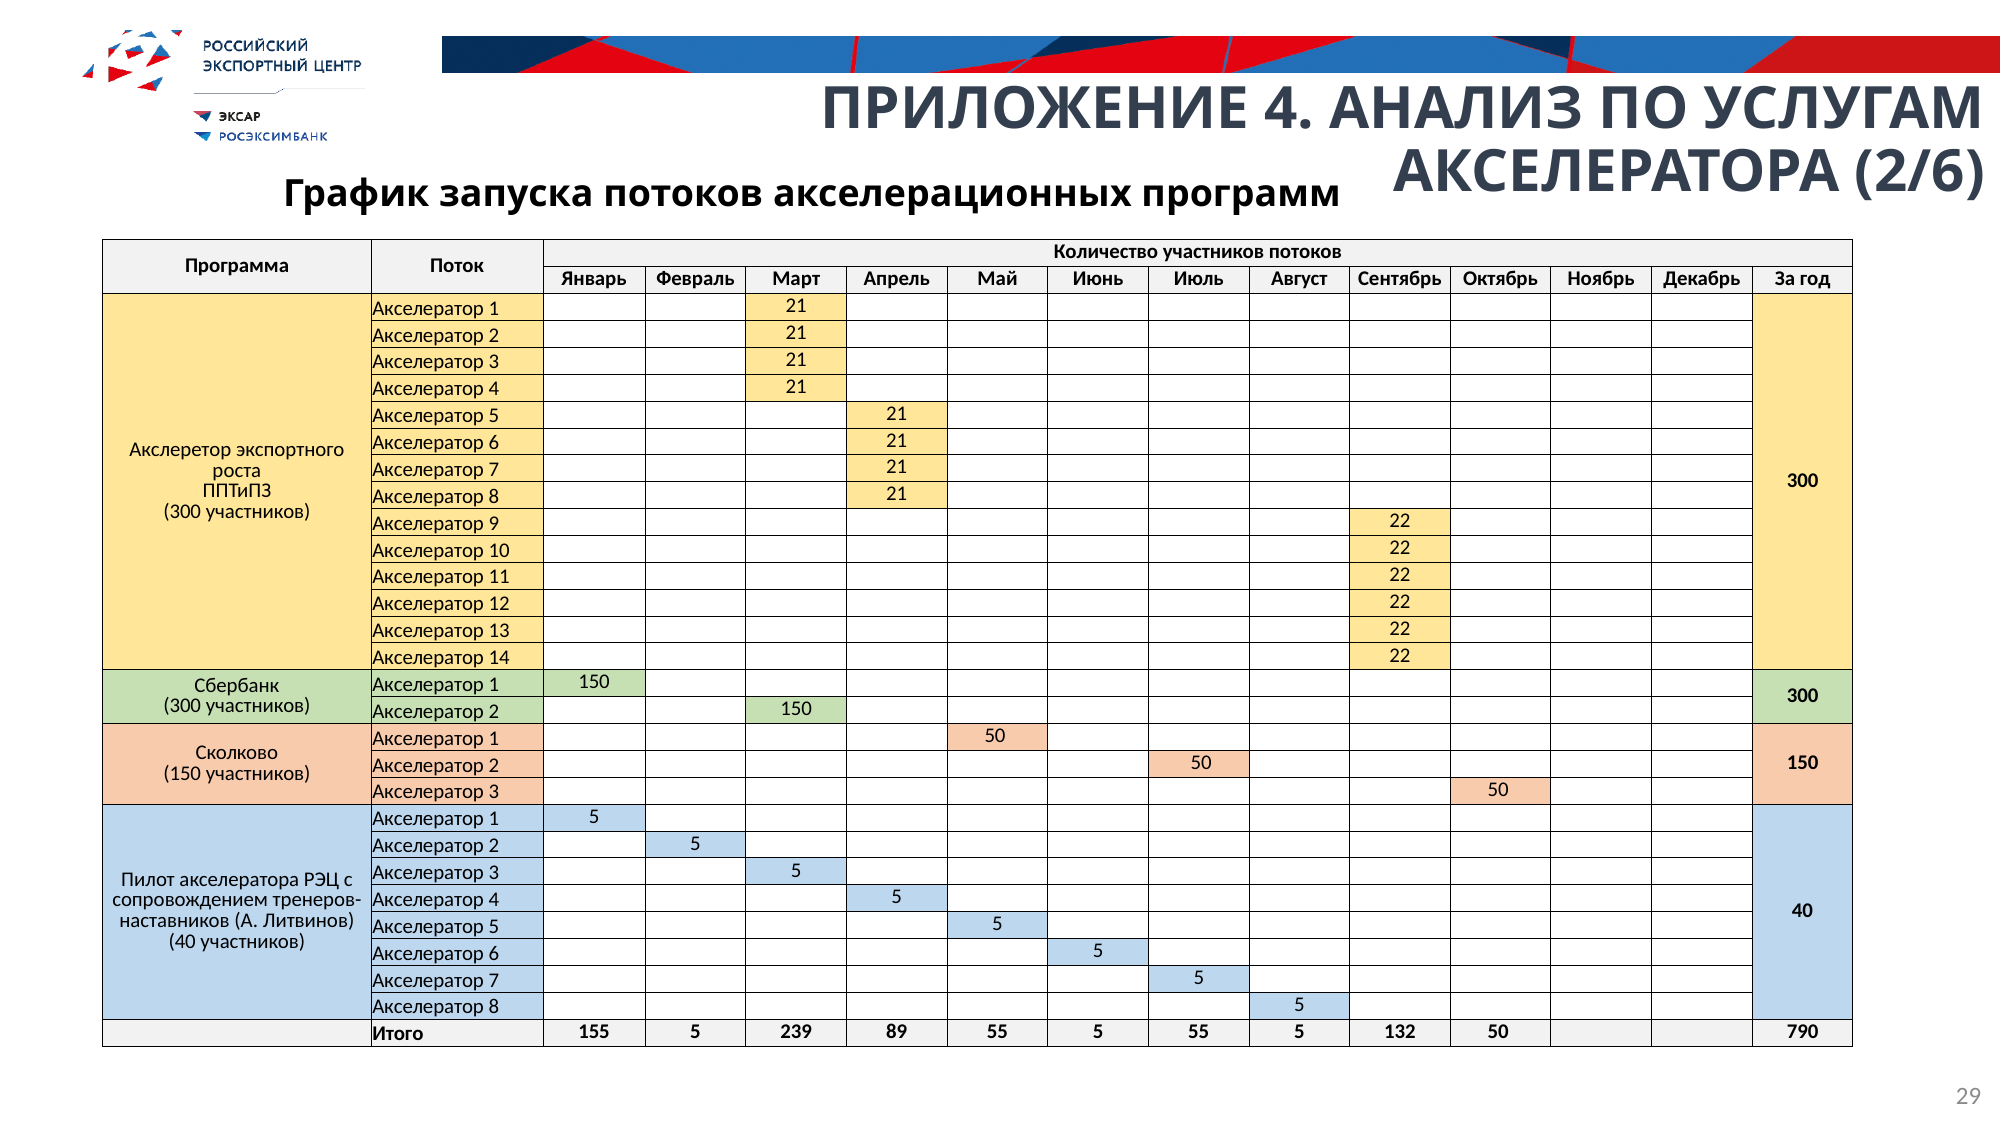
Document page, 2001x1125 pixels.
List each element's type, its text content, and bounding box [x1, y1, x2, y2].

table_cell [544, 751, 645, 777]
table_cell [1250, 348, 1349, 374]
table_cell [1149, 617, 1249, 642]
table_cell [1451, 590, 1550, 616]
table_cell [1451, 482, 1550, 508]
table_cell [847, 939, 947, 965]
table_cell [1250, 617, 1349, 642]
table_cell [1350, 294, 1450, 320]
table_cell Акселератор 4 [372, 375, 543, 401]
table_cell [1149, 858, 1249, 884]
table_cell [847, 966, 947, 992]
table_cell [1048, 751, 1148, 777]
table_cell [847, 375, 947, 401]
table_cell [746, 670, 846, 696]
table_cell Акселератор 5 [372, 402, 543, 428]
table_cell [1149, 939, 1249, 965]
table_cell [646, 536, 745, 562]
table_cell [948, 885, 1047, 911]
table_cell Акселератор 2 [372, 751, 543, 777]
table_cell Акселератор 8 [372, 993, 543, 1019]
table_cell [646, 885, 745, 911]
table_cell [1652, 966, 1752, 992]
table_cell [1652, 912, 1752, 938]
table_cell [646, 375, 745, 401]
table_cell [1250, 509, 1349, 535]
table_cell [1451, 563, 1550, 589]
table_cell 5 [646, 832, 745, 857]
table_cell [746, 617, 846, 642]
table_cell [1048, 805, 1148, 831]
table_cell [1350, 375, 1450, 401]
table_cell 22 [1350, 509, 1450, 535]
table_cell [1551, 858, 1651, 884]
table_cell [1652, 617, 1752, 642]
table_cell [646, 939, 745, 965]
table_cell [1551, 832, 1651, 857]
table_cell [544, 402, 645, 428]
table_cell Акслеретор экспортного роста ППТиПЗ (300 участников) [103, 294, 371, 669]
table_cell [544, 617, 645, 642]
table_cell [1350, 429, 1450, 454]
table_cell [1451, 536, 1550, 562]
table_cell [1451, 858, 1550, 884]
table_cell [1048, 778, 1148, 804]
table_cell [1652, 778, 1752, 804]
table_cell [1551, 455, 1651, 481]
table_cell Август [1250, 267, 1349, 293]
table_cell 5 [847, 885, 947, 911]
table_cell [1551, 966, 1651, 992]
table_cell [948, 617, 1047, 642]
table_cell 150 [544, 670, 645, 696]
table_cell [746, 832, 846, 857]
table_cell Акселератор 2 [372, 321, 543, 347]
table_cell [746, 885, 846, 911]
table_cell [1551, 939, 1651, 965]
table_cell [544, 455, 645, 481]
table_cell [1451, 617, 1550, 642]
table_cell [847, 858, 947, 884]
table_cell [646, 509, 745, 535]
table_cell 5 [1250, 993, 1349, 1019]
table_cell [1451, 832, 1550, 857]
table_cell [1149, 455, 1249, 481]
table_cell [1551, 321, 1651, 347]
table_cell [746, 912, 846, 938]
table_cell [1451, 455, 1550, 481]
table_cell [646, 590, 745, 616]
table_cell 22 [1350, 590, 1450, 616]
table_cell 239 [746, 1020, 846, 1046]
table_cell [1551, 993, 1651, 1019]
table_cell [1149, 590, 1249, 616]
table_cell [646, 348, 745, 374]
table_cell [544, 939, 645, 965]
table_cell [646, 617, 745, 642]
table_cell [1551, 348, 1651, 374]
table_cell [1350, 993, 1450, 1019]
table_cell Апрель [847, 267, 947, 293]
table_cell [1149, 536, 1249, 562]
table_cell Июль [1149, 267, 1249, 293]
table_cell [1652, 697, 1752, 723]
table_cell [1048, 482, 1148, 508]
table_cell [948, 375, 1047, 401]
table_cell [1350, 805, 1450, 831]
table_cell [1250, 805, 1349, 831]
table_cell 21 [847, 482, 947, 508]
table_cell [1451, 697, 1550, 723]
table_cell 5 [1048, 1020, 1148, 1046]
table_cell [1149, 832, 1249, 857]
table_cell [1451, 885, 1550, 911]
table_cell 21 [847, 402, 947, 428]
table_cell [544, 348, 645, 374]
table_cell [544, 321, 645, 347]
table_cell Итого [372, 1020, 543, 1046]
table_cell [948, 778, 1047, 804]
table_cell [544, 858, 645, 884]
table_cell Акселератор 2 [372, 697, 543, 723]
table_cell Акселератор 1 [372, 294, 543, 320]
table_cell [948, 643, 1047, 669]
table_cell Май [948, 267, 1047, 293]
table_cell [1652, 429, 1752, 454]
table_cell [1551, 751, 1651, 777]
table_cell 5 [646, 1020, 745, 1046]
table_cell [1551, 617, 1651, 642]
table_cell [1551, 670, 1651, 696]
table_cell [646, 455, 745, 481]
table_cell [948, 482, 1047, 508]
table_cell 5 [1048, 939, 1148, 965]
table_cell [1149, 294, 1249, 320]
table_cell [1149, 643, 1249, 669]
table_cell 132 [1350, 1020, 1450, 1046]
table_cell Ноябрь [1551, 267, 1651, 293]
table_cell [1149, 670, 1249, 696]
table_cell [646, 697, 745, 723]
table_cell 22 [1350, 563, 1450, 589]
table_cell [1149, 805, 1249, 831]
table_cell [1250, 724, 1349, 750]
table_cell [847, 993, 947, 1019]
table_cell [847, 832, 947, 857]
table_cell [847, 536, 947, 562]
table_cell [1551, 429, 1651, 454]
table_cell [1250, 402, 1349, 428]
table_cell 5 [1250, 1020, 1349, 1046]
table_cell [948, 939, 1047, 965]
table_cell [1149, 778, 1249, 804]
table_cell [544, 643, 645, 669]
table_cell [544, 724, 645, 750]
table_cell [646, 993, 745, 1019]
table_cell [1652, 805, 1752, 831]
table_cell Акселератор 4 [372, 885, 543, 911]
table_cell [746, 939, 846, 965]
table_cell [1551, 724, 1651, 750]
table_cell [948, 670, 1047, 696]
table_cell [1149, 482, 1249, 508]
table_cell [1350, 966, 1450, 992]
table_cell [1652, 751, 1752, 777]
table_cell Акселератор 7 [372, 966, 543, 992]
table_cell [1048, 643, 1148, 669]
table_cell Акселератор 2 [372, 832, 543, 857]
table_cell [1250, 429, 1349, 454]
table_cell [1048, 858, 1148, 884]
table_cell [948, 348, 1047, 374]
table_cell Акселератор 3 [372, 348, 543, 374]
table_cell [544, 697, 645, 723]
table_cell 21 [746, 321, 846, 347]
table_cell [1652, 321, 1752, 347]
table_cell [1551, 643, 1651, 669]
table_cell [544, 294, 645, 320]
table_cell [544, 563, 645, 589]
table_cell [948, 321, 1047, 347]
table_cell [1048, 321, 1148, 347]
table_cell [847, 643, 947, 669]
table_cell [746, 482, 846, 508]
table_cell [948, 832, 1047, 857]
table_cell [1250, 536, 1349, 562]
text_box График запуска потоков акселерационных программ [56, 166, 1569, 232]
table_cell [1551, 590, 1651, 616]
table_cell Акселератор 8 [372, 482, 543, 508]
table_cell [1451, 375, 1550, 401]
table_cell [1149, 885, 1249, 911]
table_cell [948, 966, 1047, 992]
table_cell [646, 858, 745, 884]
table_cell [544, 590, 645, 616]
table_cell [1451, 643, 1550, 669]
picture [82, 30, 365, 141]
table_cell [847, 590, 947, 616]
table_cell [1250, 455, 1349, 481]
table_cell [746, 402, 846, 428]
table_cell Акселератор 1 [372, 724, 543, 750]
table_cell [646, 563, 745, 589]
table_cell [1048, 832, 1148, 857]
table_cell [847, 321, 947, 347]
table_cell 155 [544, 1020, 645, 1046]
table_cell [1451, 429, 1550, 454]
table_cell [847, 697, 947, 723]
table_cell [746, 724, 846, 750]
table_cell [847, 778, 947, 804]
table_cell Акселератор 13 [372, 617, 543, 642]
table_cell [544, 966, 645, 992]
table_cell [1149, 563, 1249, 589]
table_cell [1250, 375, 1349, 401]
table_cell Сколково (150 участников) [103, 724, 371, 804]
text_box Приложение 4. Анализ по услугам акселератора (2/6) [527, 70, 2000, 213]
table_cell [1350, 670, 1450, 696]
table_cell 300 [1753, 670, 1852, 723]
table_cell [1250, 590, 1349, 616]
table_cell [646, 429, 745, 454]
table_cell [948, 993, 1047, 1019]
table_cell [1350, 885, 1450, 911]
table_cell [1451, 912, 1550, 938]
table_cell [646, 670, 745, 696]
table_cell [746, 751, 846, 777]
table_cell [1250, 482, 1349, 508]
table_cell [1048, 617, 1148, 642]
table_cell [646, 966, 745, 992]
table_cell [1451, 724, 1550, 750]
table_cell Акселератор 7 [372, 455, 543, 481]
table_cell [1048, 375, 1148, 401]
table_cell [948, 563, 1047, 589]
table_cell [1652, 563, 1752, 589]
table_cell [1652, 482, 1752, 508]
table_cell [847, 912, 947, 938]
table_cell [544, 536, 645, 562]
table_cell [1250, 885, 1349, 911]
table_cell [1551, 536, 1651, 562]
table_cell [544, 993, 645, 1019]
table_cell [1048, 993, 1148, 1019]
table_header Количество участников потоков [544, 240, 1852, 266]
table_cell [1551, 912, 1651, 938]
table_cell [1250, 563, 1349, 589]
table_cell [746, 590, 846, 616]
table_cell [746, 966, 846, 992]
table_cell [1048, 885, 1148, 911]
table_cell [1149, 697, 1249, 723]
table_cell [1652, 375, 1752, 401]
table_cell [1451, 993, 1550, 1019]
table_cell [544, 778, 645, 804]
table_cell [1350, 939, 1450, 965]
table_cell Декабрь [1652, 267, 1752, 293]
table_cell [1350, 751, 1450, 777]
table_cell [1149, 724, 1249, 750]
table_cell [1048, 590, 1148, 616]
table_cell Акселератор 10 [372, 536, 543, 562]
table_cell [1048, 966, 1148, 992]
table_cell 21 [746, 294, 846, 320]
table_cell [1048, 348, 1148, 374]
table_cell 300 [1753, 294, 1852, 669]
table_cell [1149, 993, 1249, 1019]
table_cell [544, 375, 645, 401]
table_cell [948, 536, 1047, 562]
table_cell 790 [1753, 1020, 1852, 1046]
table_cell [1350, 697, 1450, 723]
table_cell Акселератор 3 [372, 858, 543, 884]
table_cell [646, 643, 745, 669]
table_cell 5 [544, 805, 645, 831]
table_cell [1551, 402, 1651, 428]
table_cell [1149, 402, 1249, 428]
table_cell 50 [1451, 778, 1550, 804]
table_cell [1250, 670, 1349, 696]
table_cell [1350, 455, 1450, 481]
table_cell [1652, 509, 1752, 535]
table_cell [1652, 348, 1752, 374]
table_cell [1048, 455, 1148, 481]
table_cell [1652, 643, 1752, 669]
table_cell [746, 429, 846, 454]
table_cell 5 [948, 912, 1047, 938]
table_cell [847, 294, 947, 320]
table_cell [1652, 993, 1752, 1019]
table_cell [1451, 670, 1550, 696]
table_cell Сентябрь [1350, 267, 1450, 293]
table_cell [1551, 375, 1651, 401]
table_cell Акселератор 5 [372, 912, 543, 938]
table_cell [1048, 429, 1148, 454]
table_cell [1350, 724, 1450, 750]
table_cell 21 [847, 455, 947, 481]
table_cell Июнь [1048, 267, 1148, 293]
table_cell [746, 563, 846, 589]
table_cell [1652, 858, 1752, 884]
table_cell [1250, 321, 1349, 347]
table_cell [646, 482, 745, 508]
table_cell [646, 321, 745, 347]
table_cell 50 [1451, 1020, 1550, 1046]
table_cell [1551, 1020, 1651, 1046]
table_cell 50 [1149, 751, 1249, 777]
table_cell [1451, 939, 1550, 965]
table_cell [544, 912, 645, 938]
table_cell [1451, 321, 1550, 347]
table_cell [1350, 832, 1450, 857]
table_cell [646, 724, 745, 750]
slide_number 29 [1546, 1065, 1997, 1125]
table_cell [1451, 966, 1550, 992]
table_cell [646, 805, 745, 831]
table_cell 22 [1350, 643, 1450, 669]
table_cell [948, 751, 1047, 777]
table_cell [1048, 724, 1148, 750]
table_cell Февраль [646, 267, 745, 293]
table_cell [1250, 778, 1349, 804]
table_cell [1350, 778, 1450, 804]
table_cell [1551, 778, 1651, 804]
table_cell [1652, 590, 1752, 616]
table_cell [1551, 563, 1651, 589]
table_cell 21 [746, 348, 846, 374]
table_cell [1652, 402, 1752, 428]
table_cell [746, 805, 846, 831]
table_cell [1250, 858, 1349, 884]
table_cell [1250, 697, 1349, 723]
table_cell Акселератор 3 [372, 778, 543, 804]
table_cell [646, 912, 745, 938]
table_cell 50 [948, 724, 1047, 750]
table_cell [544, 429, 645, 454]
table_header Программа [103, 240, 371, 293]
table_cell [847, 670, 947, 696]
table_cell [1149, 375, 1249, 401]
table_cell [847, 563, 947, 589]
table_cell [746, 778, 846, 804]
table_cell [847, 724, 947, 750]
table_cell [1551, 885, 1651, 911]
table_cell [847, 509, 947, 535]
table_cell [948, 858, 1047, 884]
table_cell [1149, 321, 1249, 347]
table_cell [948, 590, 1047, 616]
table_cell [1048, 536, 1148, 562]
table_cell 22 [1350, 536, 1450, 562]
table_cell [1350, 321, 1450, 347]
table_cell [1149, 912, 1249, 938]
table_cell Январь [544, 267, 645, 293]
table_cell [1451, 348, 1550, 374]
table_cell 22 [1350, 617, 1450, 642]
table_cell [847, 348, 947, 374]
table_cell Пилот акселератора РЭЦ с сопровождением тренеров-наставников (А. Литвинов) (40 участников) [103, 805, 371, 1019]
table_cell Октябрь [1451, 267, 1550, 293]
table_cell [847, 617, 947, 642]
table_cell [1551, 509, 1651, 535]
table_cell [1048, 697, 1148, 723]
table_cell Акселератор 11 [372, 563, 543, 589]
table_cell [1250, 912, 1349, 938]
table_cell [1551, 482, 1651, 508]
table_cell [948, 697, 1047, 723]
table_cell [746, 993, 846, 1019]
table_cell [1250, 294, 1349, 320]
table_cell [1652, 724, 1752, 750]
table_cell [1652, 939, 1752, 965]
table_cell [746, 536, 846, 562]
table_cell [1048, 402, 1148, 428]
table_cell 55 [1149, 1020, 1249, 1046]
table_cell [1149, 348, 1249, 374]
table_cell [646, 294, 745, 320]
table_cell [1149, 429, 1249, 454]
table_cell 150 [1753, 724, 1852, 804]
table_cell Акселератор 1 [372, 805, 543, 831]
table_cell Март [746, 267, 846, 293]
table_cell Акселератор 14 [372, 643, 543, 669]
table_cell [1350, 482, 1450, 508]
table_cell [1652, 294, 1752, 320]
table_cell [646, 778, 745, 804]
table_cell [544, 885, 645, 911]
table_cell [1250, 966, 1349, 992]
table_cell За год [1753, 267, 1852, 293]
table_cell [1350, 858, 1450, 884]
table_cell [646, 402, 745, 428]
table_cell [544, 509, 645, 535]
table_cell [1048, 509, 1148, 535]
table_cell [1250, 643, 1349, 669]
table_cell 5 [1149, 966, 1249, 992]
table_cell [1451, 805, 1550, 831]
table_cell [1451, 402, 1550, 428]
table_cell [1451, 751, 1550, 777]
table_cell [544, 482, 645, 508]
table_cell 5 [746, 858, 846, 884]
table_cell Акселератор 1 [372, 670, 543, 696]
table_cell [948, 805, 1047, 831]
table_cell [1250, 939, 1349, 965]
table_cell [948, 429, 1047, 454]
table_cell [1652, 885, 1752, 911]
table_cell Акселератор 6 [372, 429, 543, 454]
table_cell Акселератор 9 [372, 509, 543, 535]
table_cell [948, 455, 1047, 481]
table_cell [948, 294, 1047, 320]
table_cell 89 [847, 1020, 947, 1046]
picture [442, 36, 2000, 73]
table_cell [1048, 912, 1148, 938]
table_cell [1451, 294, 1550, 320]
table_cell [948, 402, 1047, 428]
table_cell [1551, 697, 1651, 723]
table_cell 21 [847, 429, 947, 454]
table_cell [1250, 751, 1349, 777]
table_cell 21 [746, 375, 846, 401]
table_cell [1652, 455, 1752, 481]
table_cell [1250, 832, 1349, 857]
table_cell [1652, 832, 1752, 857]
table_cell [1551, 294, 1651, 320]
table_cell [1350, 402, 1450, 428]
table_cell [1048, 670, 1148, 696]
table_header Поток [372, 240, 543, 293]
table_cell 40 [1753, 805, 1852, 1019]
table_cell 150 [746, 697, 846, 723]
table_cell [847, 805, 947, 831]
table_cell [746, 643, 846, 669]
table_cell Сбербанк (300 участников) [103, 670, 371, 723]
table_cell [746, 509, 846, 535]
table_cell [1149, 509, 1249, 535]
table_cell [1652, 536, 1752, 562]
table_cell [1652, 670, 1752, 696]
table_cell [1652, 1020, 1752, 1046]
table_cell [1048, 563, 1148, 589]
table_cell Акселератор 6 [372, 939, 543, 965]
table_cell [1350, 348, 1450, 374]
table_cell Акселератор 12 [372, 590, 543, 616]
table_cell 55 [948, 1020, 1047, 1046]
table_cell [646, 751, 745, 777]
table_cell [847, 751, 947, 777]
table_cell [1048, 294, 1148, 320]
table_cell [948, 509, 1047, 535]
table_cell [1350, 912, 1450, 938]
table_cell [103, 1020, 371, 1046]
table_cell [544, 832, 645, 857]
table_cell [1451, 509, 1550, 535]
table_cell [1551, 805, 1651, 831]
table_cell [746, 455, 846, 481]
